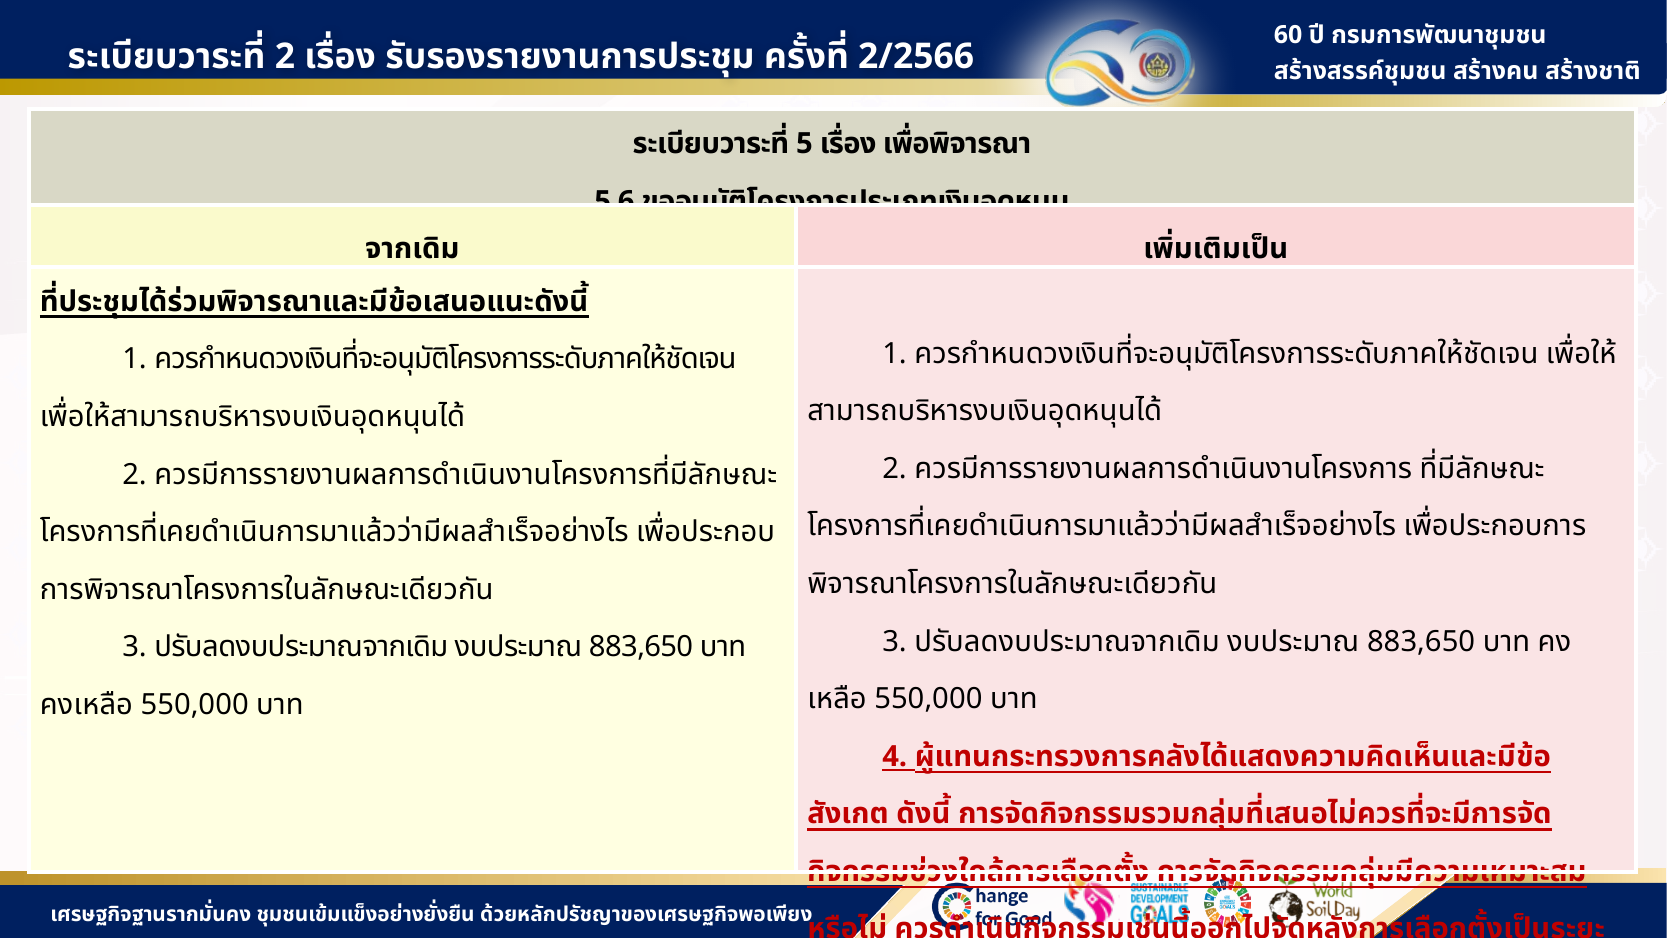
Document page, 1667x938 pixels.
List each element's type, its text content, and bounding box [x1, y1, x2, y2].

table_cell 1. ควรกำหนดวงเงินที่จะอนุมัติโครงการระดับภาคให้ชัดเจน เพื่อให้สามารถบริหารงบเงินอุดหนุนได้ 2. ควรมีการรายงานผลการดำเนินงานโครงการ ที่มีลักษณะโครงการที่เคยดำเนินการมาแล้วว่ามีผลสำเร็จอย่างไร เพื่อประกอบการพิจารณาโครงการในลักษณะเดียวกัน 3. ปรับลดงบประมาณจากเดิม งบประมาณ 883,650 บาท คงเหลือ 550,000 บาท 4. ผู้แทนกระทรวงการคลังได้แสดงความคิดเห็นและมีข้อสังเกต ดังนี้ การจัดกิจกรรมรวมกลุ่มที่เสนอไม่ควรที่จะมีการจัดกิจกรรมช่วงใกล้การเลือกตั้ง การจัดกิจกรรมกลุ่มมีความเหมาะสมหรือไม่ ควรดำเนินกิจกรรมเช่นนี้ออกไปจัดหลังการเลือกตั้งเป็นระยะเวลาที่ดีกว่าที่จะจัดกิจกรรมทั้ง ๆ ที่เสนอให้พิจารณา [798, 269, 1634, 845]
table_cell ที่ประชุมได้ร่วมพิจารณาและมีข้อเสนอแนะดังนี้ 1. ควรกำหนดวงเงินที่จะอนุมัติโครงการระดับภาคให้ชัดเจน เพื่อให้สามารถบริหารงบเงินอุดหนุนได้ 2. ควรมีการรายงานผลการดำเนินงานโครงการที่มีลักษณะโครงการที่เคยดำเนินการมาแล้วว่ามีผลสำเร็จอย่างไร เพื่อประกอบการพิจารณาโครงการในลักษณะเดียวกัน 3. ปรับลดงบประมาณจากเดิม งบประมาณ 883,650 บาท คงเหลือ 550,000 บาท [31, 269, 794, 845]
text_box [0, 0, 1667, 209]
table_cell จากเดิม [31, 209, 794, 265]
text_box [0, 845, 1667, 938]
table_cell เพิ่มเติมเป็น [798, 209, 1634, 265]
